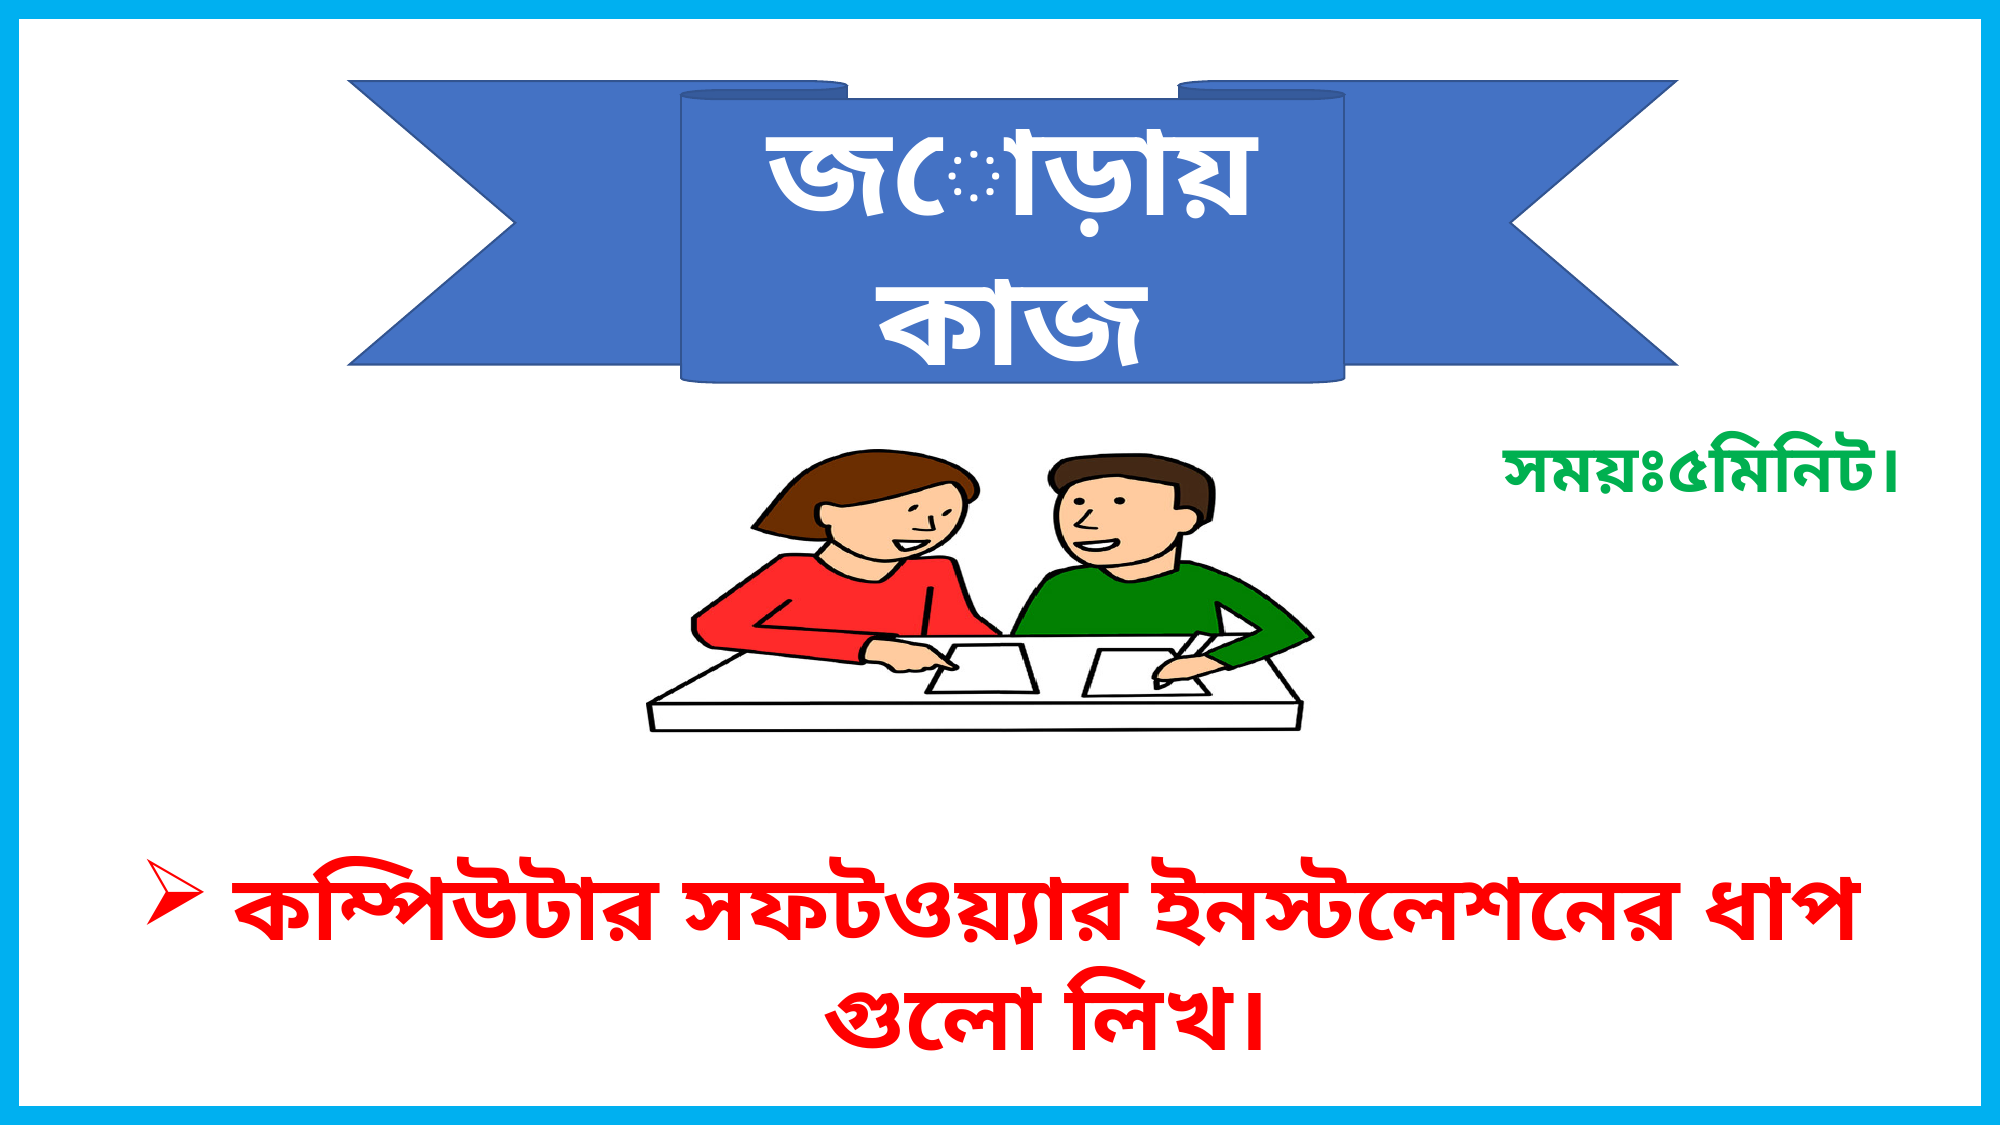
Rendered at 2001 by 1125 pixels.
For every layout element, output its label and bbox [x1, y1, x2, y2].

picture [646, 449, 1320, 734]
text_box [0, 0, 2000, 1125]
